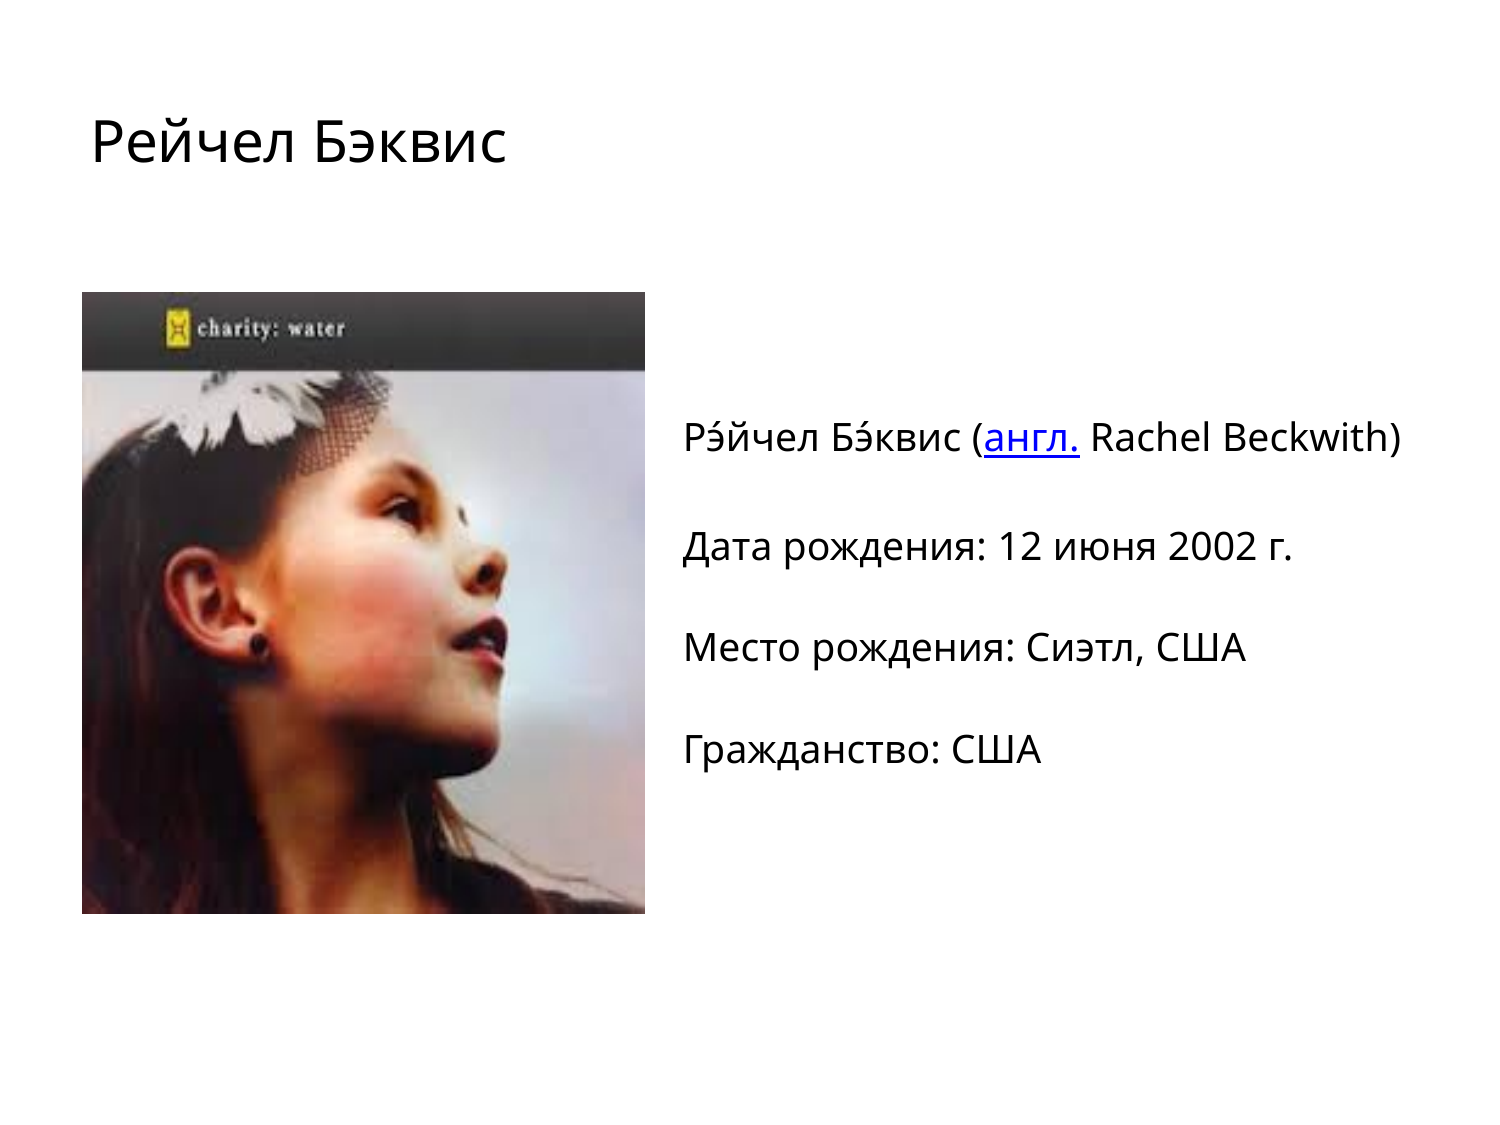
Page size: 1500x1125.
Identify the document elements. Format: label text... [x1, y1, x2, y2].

list Рэ́йчел Бэ́квис (англ. Rachel Beckwith) Дата рождения: 12 июня 2002 г. Место рождения: Сиэтл, США Гражданство: США [667, 351, 1442, 786]
title Рейчел Бэквис [75, 45, 1425, 233]
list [81, 292, 645, 915]
